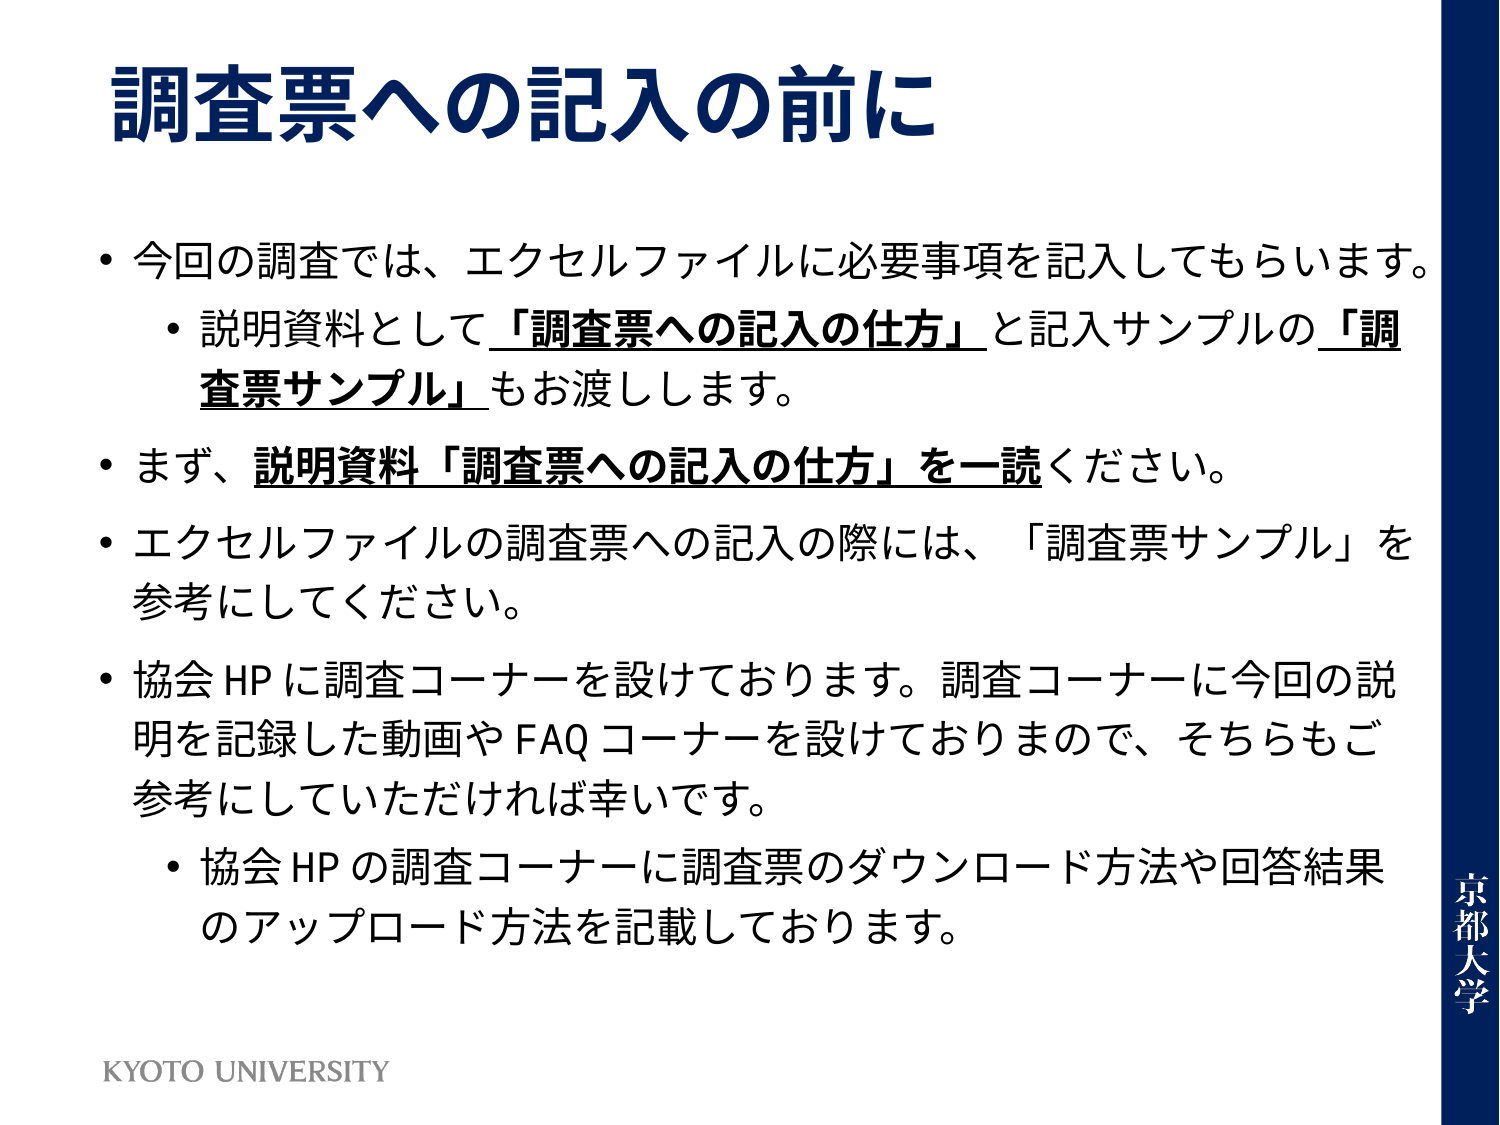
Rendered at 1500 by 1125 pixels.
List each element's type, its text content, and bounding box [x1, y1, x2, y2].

list 今回の調査では、エクセルファイルに必要事項を記入してもらいます。 説明資料として「調査票への記入の仕方」と記入サンプルの「調査票サンプル」もお渡しします。 まず、説明資料「調査票への記入の仕方」を一読ください。 エクセルファイルの調査票への記入の際には、「調査票サンプル」を参考にしてください。 協会HPに調査コーナーを設けております。調査コーナーに今回の説明を記録した動画やFAQコーナーを設けておりまので、そちらもご参考にしていただければ幸いです。 協会HPの調査コーナーに調査票のダウンロード方法や回答結果のアップロード方法を記載しております。 [83, 217, 1436, 1023]
title 調査票への記入の前に [94, 0, 1373, 217]
picture [103, 1060, 390, 1082]
picture [1452, 873, 1490, 1014]
